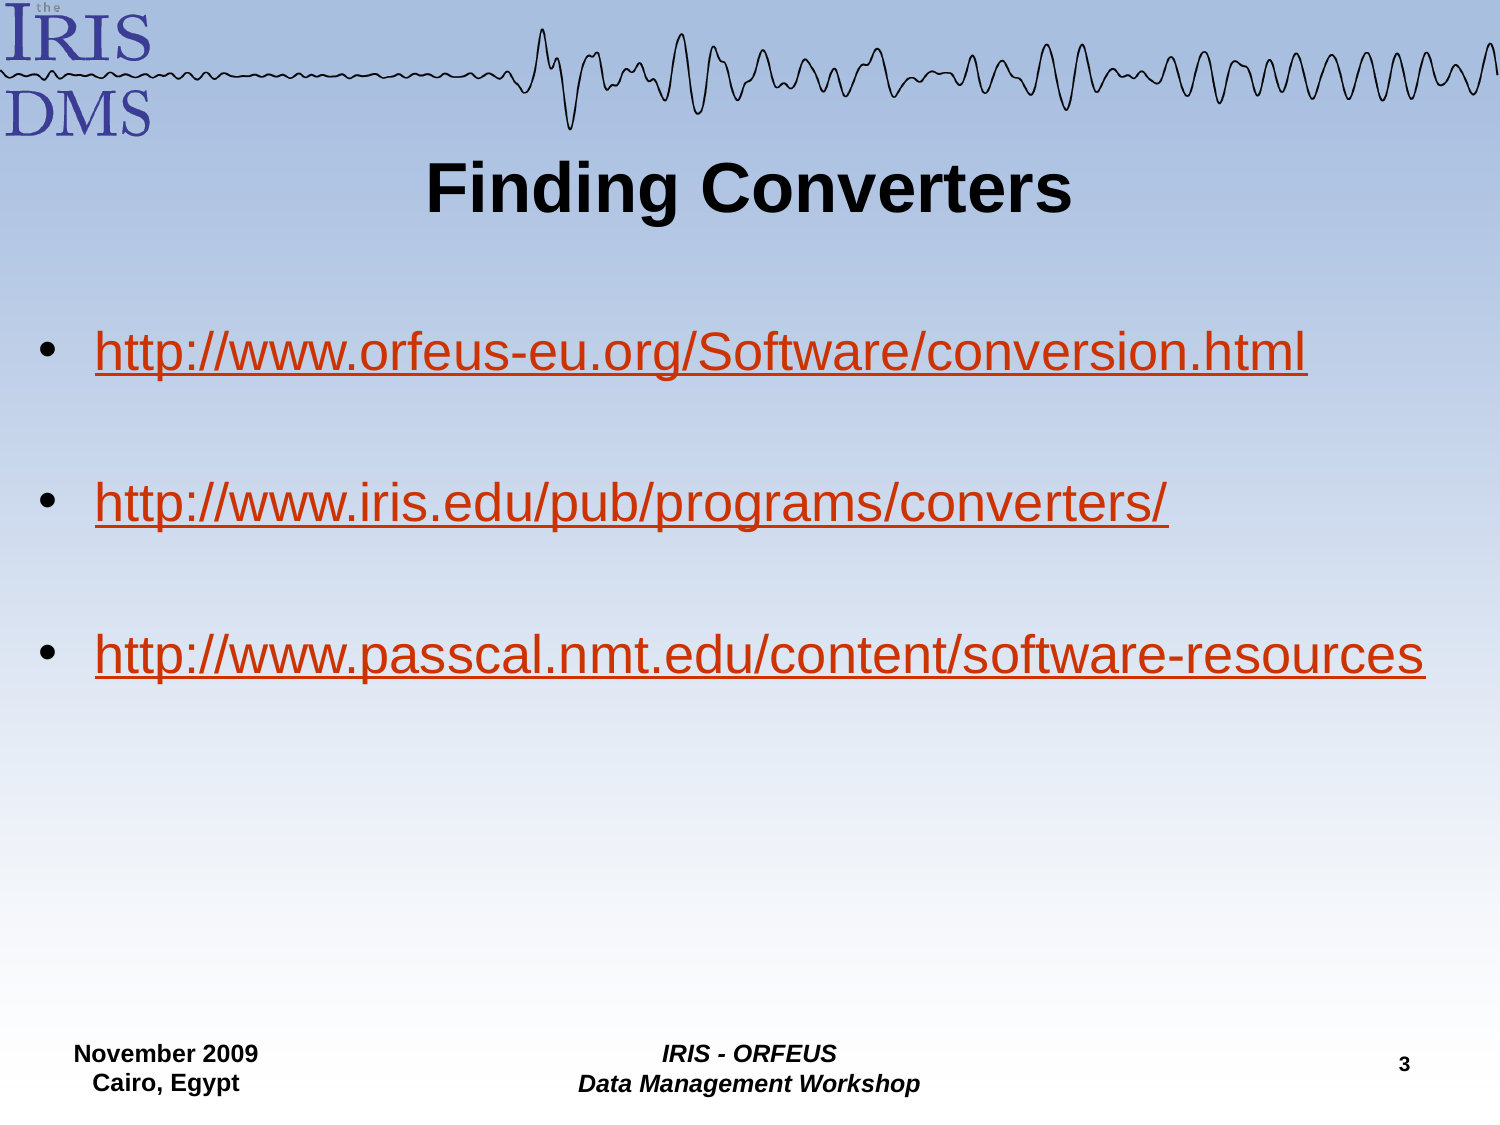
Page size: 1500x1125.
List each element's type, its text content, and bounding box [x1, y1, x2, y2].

slide_number 2 [1074, 1042, 1425, 1103]
picture [0, 259, 1500, 1125]
title Finding Converters [0, 134, 1500, 259]
picture [0, 0, 1500, 134]
list http://www.orfeus-eu.org/Software/conversion.html http://www.iris.edu/pub/programs/converters/ http://www.passcal.nmt.edu/content/software-resources [23, 308, 1478, 989]
